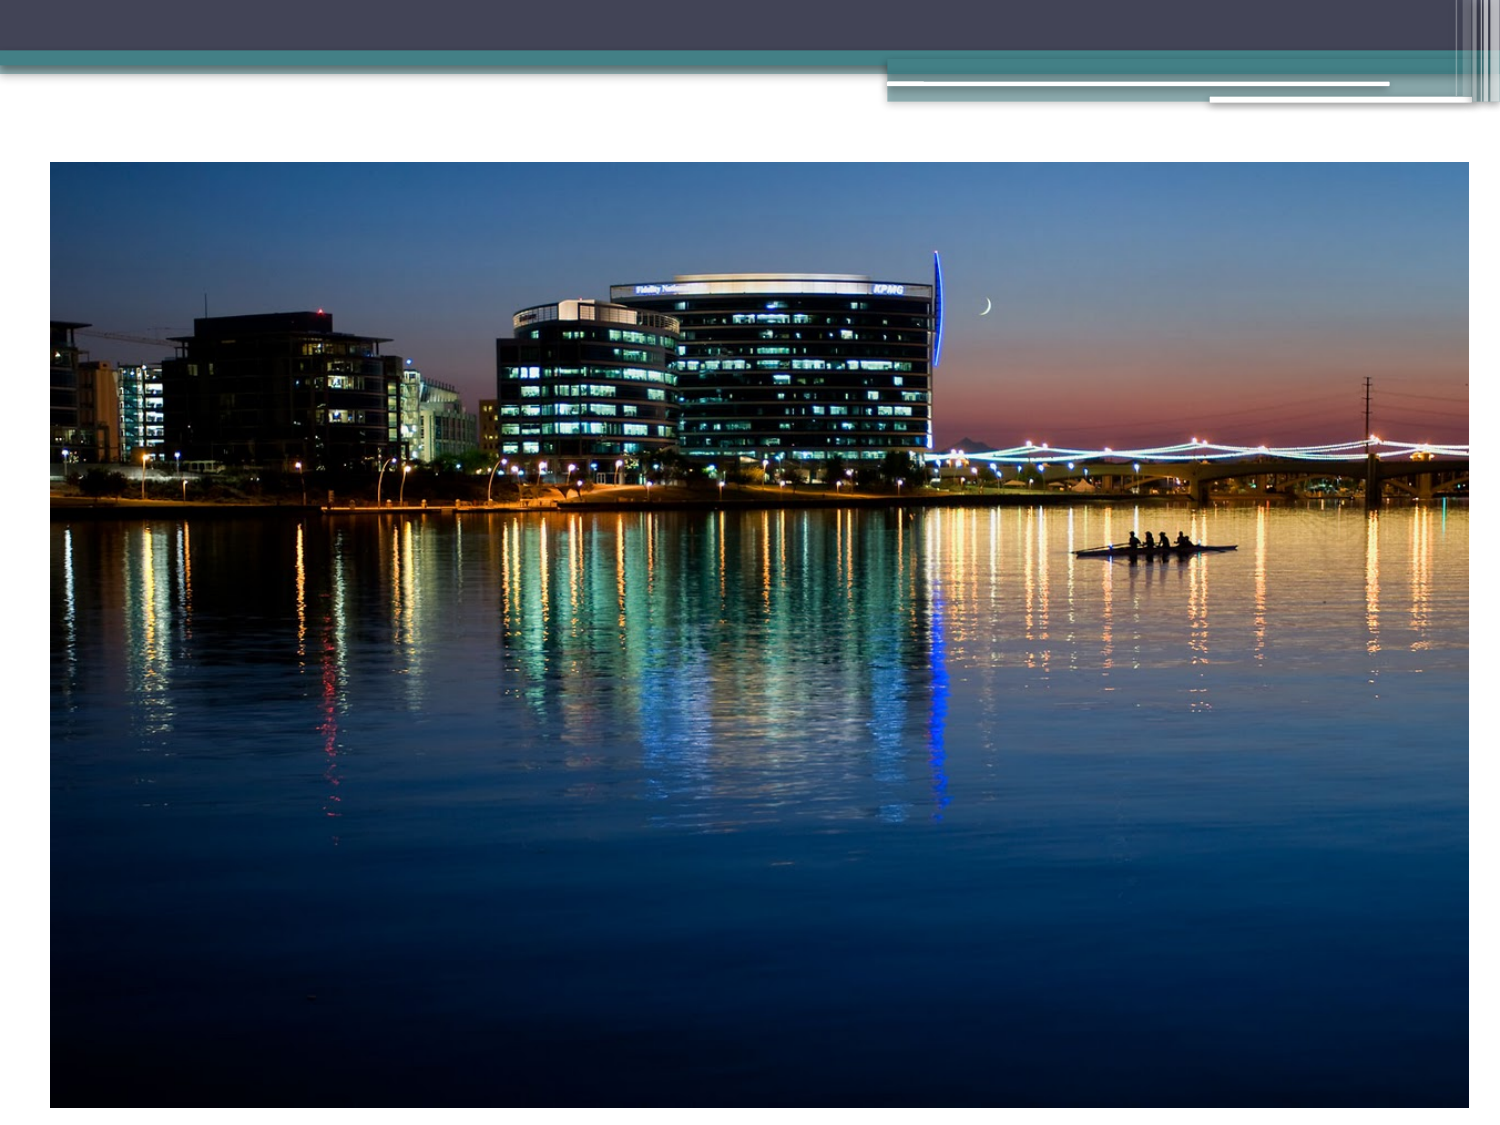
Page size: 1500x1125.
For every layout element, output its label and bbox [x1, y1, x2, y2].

picture [49, 162, 1469, 1109]
